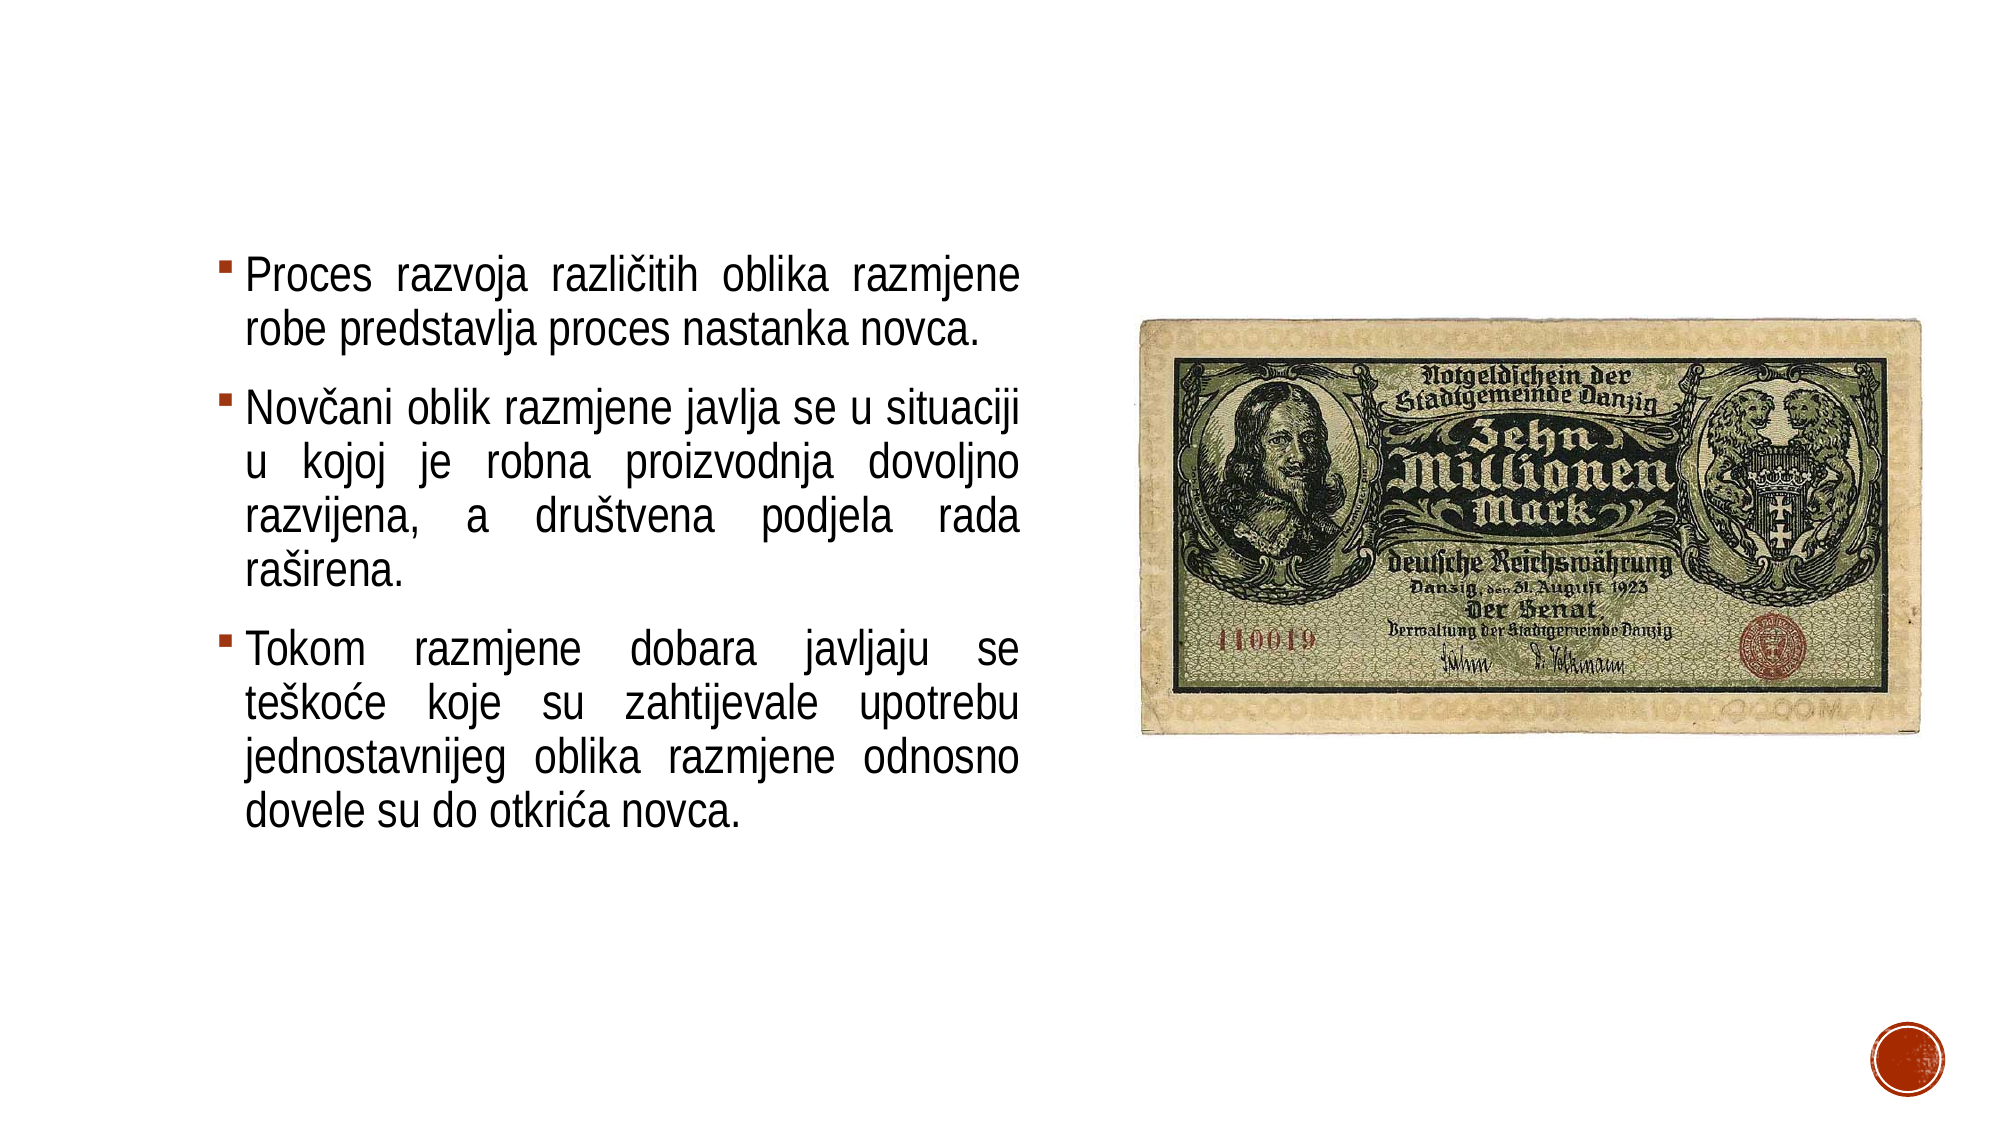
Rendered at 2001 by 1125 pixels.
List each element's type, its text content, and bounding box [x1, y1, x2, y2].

list Proces razvoja različitih oblika razmjene robe predstavlja proces nastanka novca. Novčani oblik razmjene javlja se u situaciji u kojoj je robna proizvodnja dovoljno razvijena, a društvena podjela rada raširena. Tokom razmjene dobara javljaju se teškoće koje su zahtijevale upotrebu jednostavnijeg oblika razmjene odnosno dovele su do otkrića novca. [200, 240, 1037, 920]
picture [1134, 315, 1925, 739]
